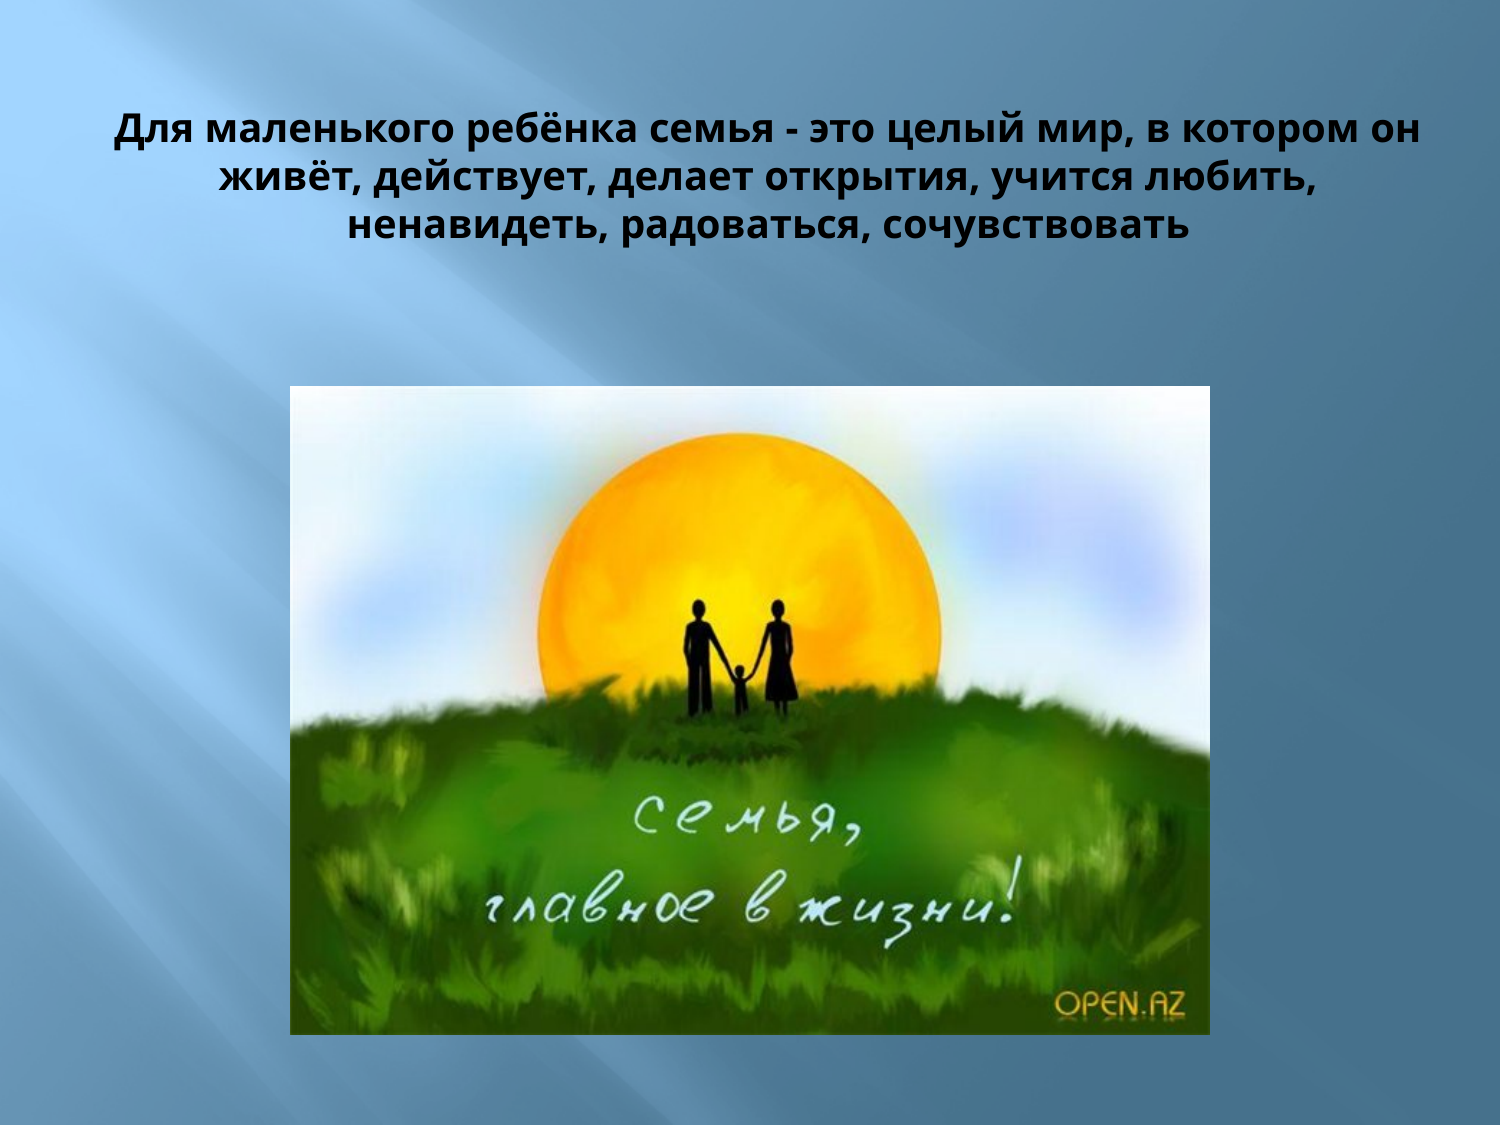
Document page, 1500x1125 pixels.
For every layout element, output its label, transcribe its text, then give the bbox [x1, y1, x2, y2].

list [289, 386, 1211, 1036]
title Для маленького ребёнка семья - это целый мир, в котором он живёт, действует, делает открытия, учится любить, ненавидеть, радоваться, сочувствовать [93, 93, 1444, 319]
